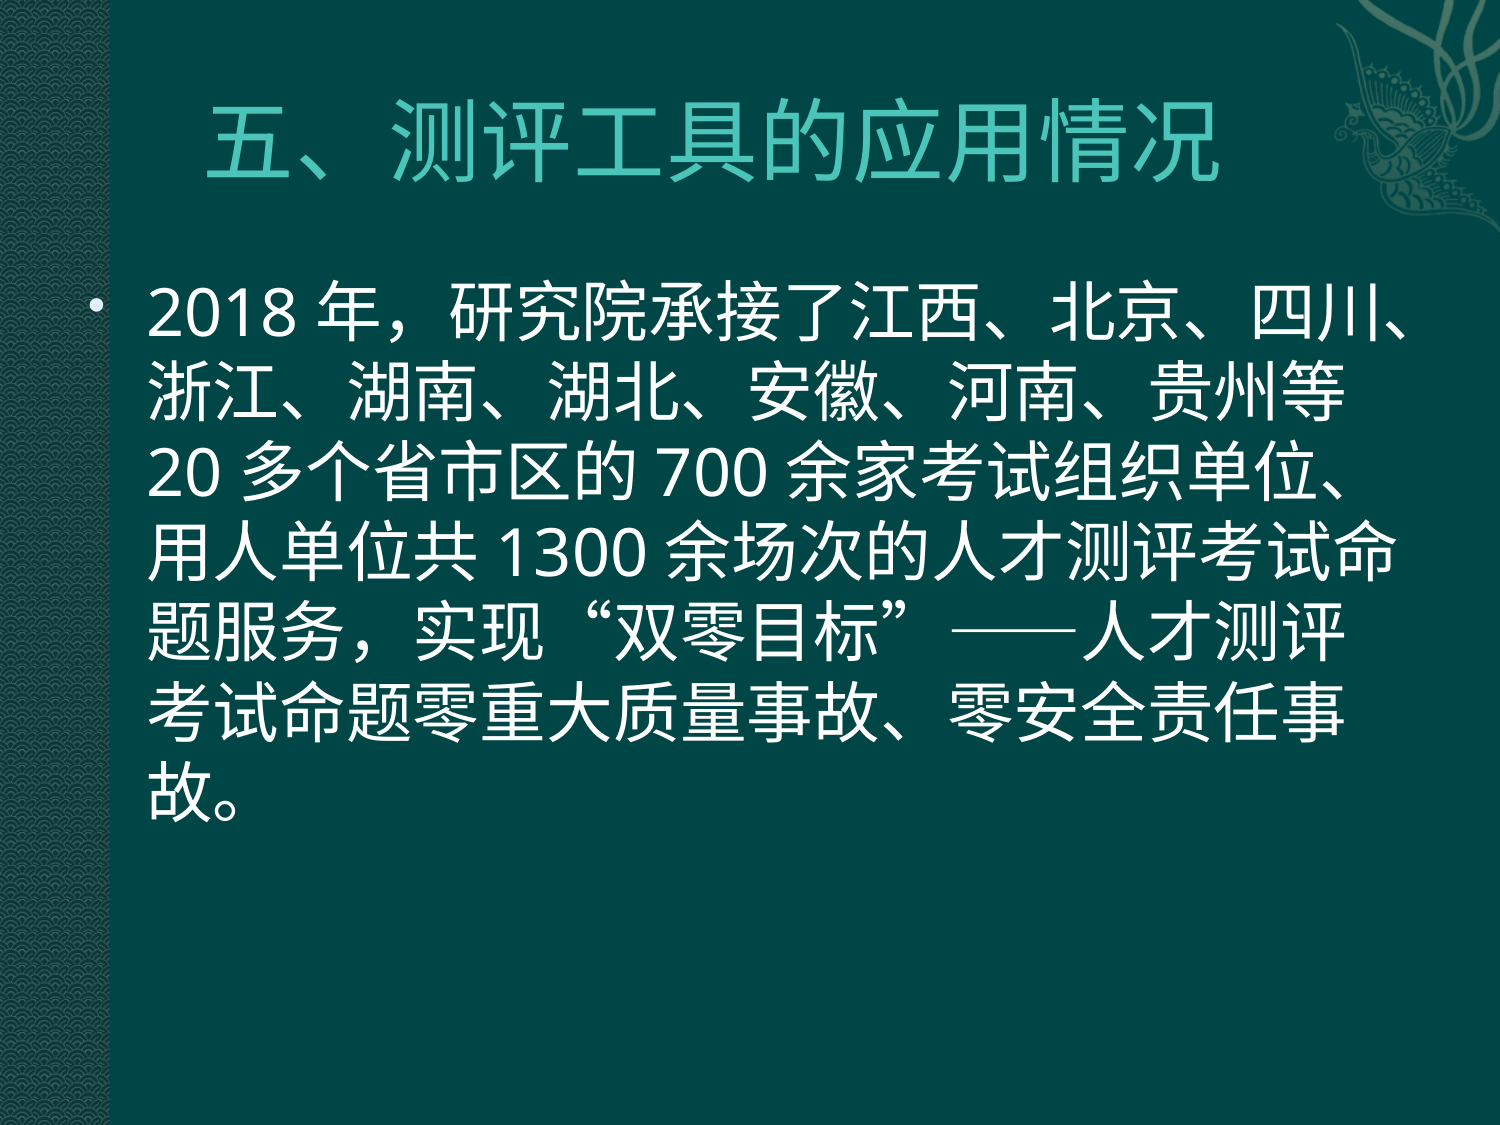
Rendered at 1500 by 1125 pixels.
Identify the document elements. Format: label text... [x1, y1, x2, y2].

picture [0, 0, 110, 1125]
title 五、测评工具的应用情况 [75, 45, 1351, 233]
list 2018年，研究院承接了江西、北京、四川、浙江、湖南、湖北、安徽、河南、贵州等20多个省市区的700余家考试组织单位、用人单位共1300余场次的人才测评考试命题服务，实现“双零目标”——人才测评考试命题零重大质量事故、零安全责任事故。 [75, 262, 1425, 1005]
